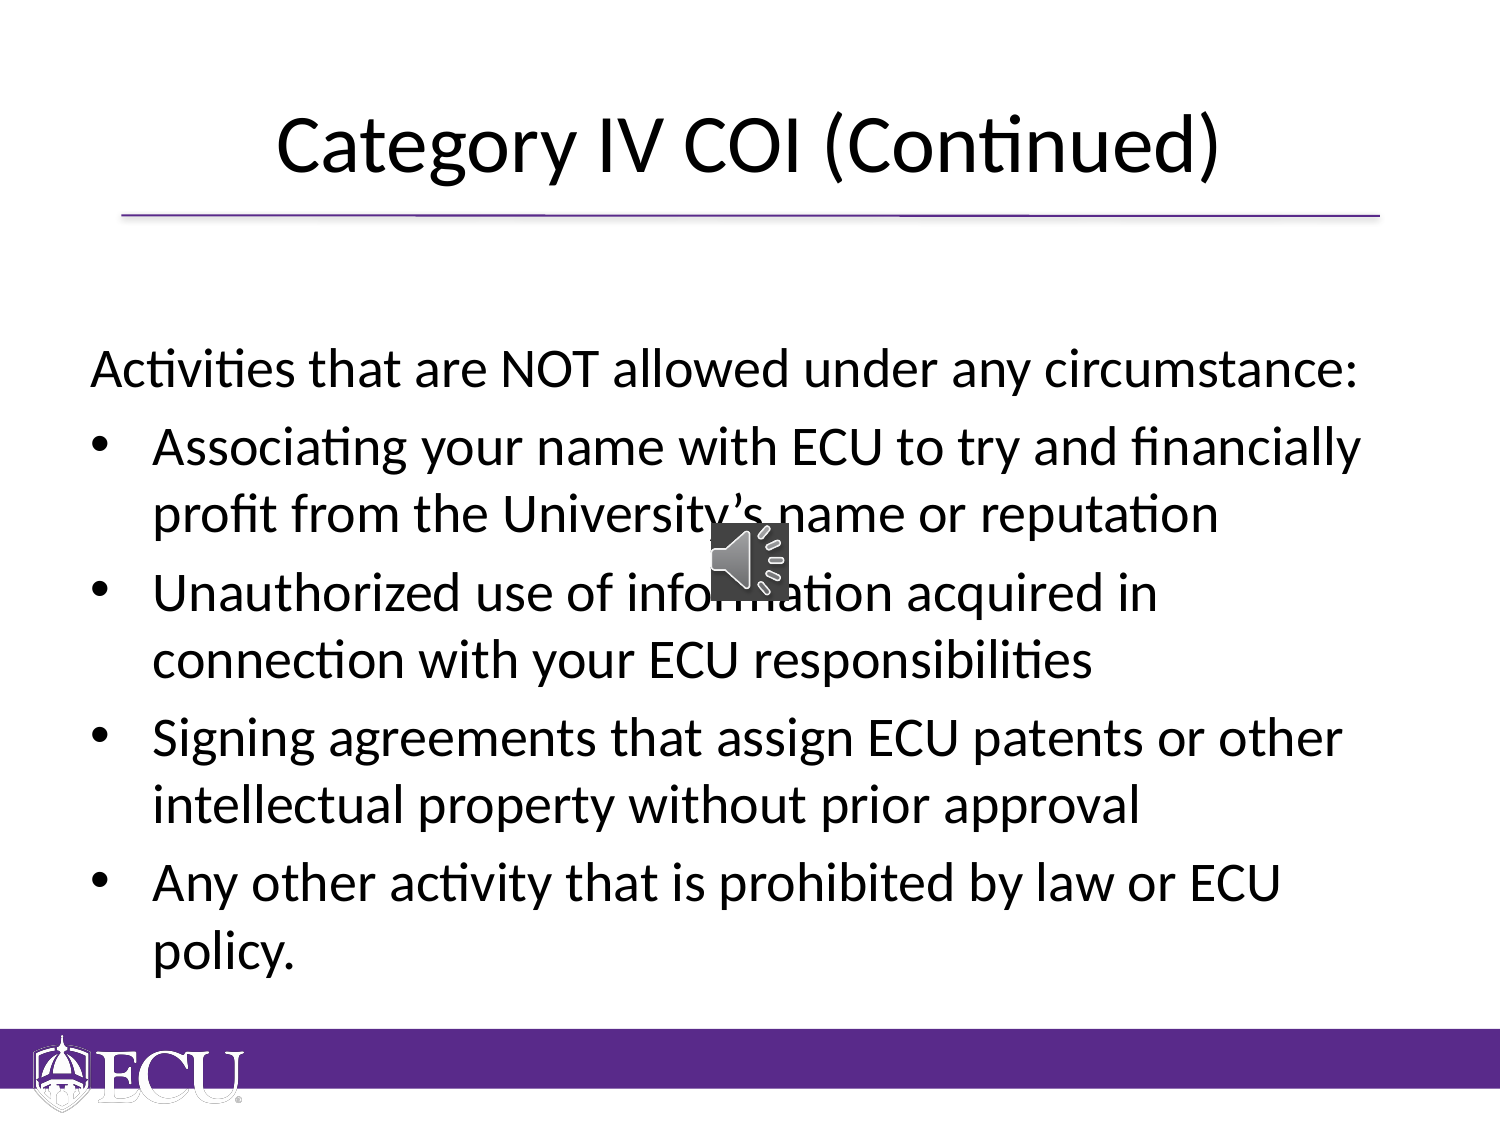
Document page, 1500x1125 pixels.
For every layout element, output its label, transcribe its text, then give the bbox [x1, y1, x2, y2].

title Category IV COI (Continued) [75, 45, 1425, 233]
text_box [0, 1028, 1500, 1089]
list Activities that are NOT allowed under any circumstance: Associating your name with ECU to try and financially profit from the University’s name or reputation Unauthorized use of information acquired in connection with your ECU responsibilities Signing agreements that assign ECU patents or other intellectual property without prior approval Any other activity that is prohibited by law or ECU policy. [75, 245, 1425, 988]
picture [709, 522, 791, 603]
picture [33, 1035, 244, 1113]
